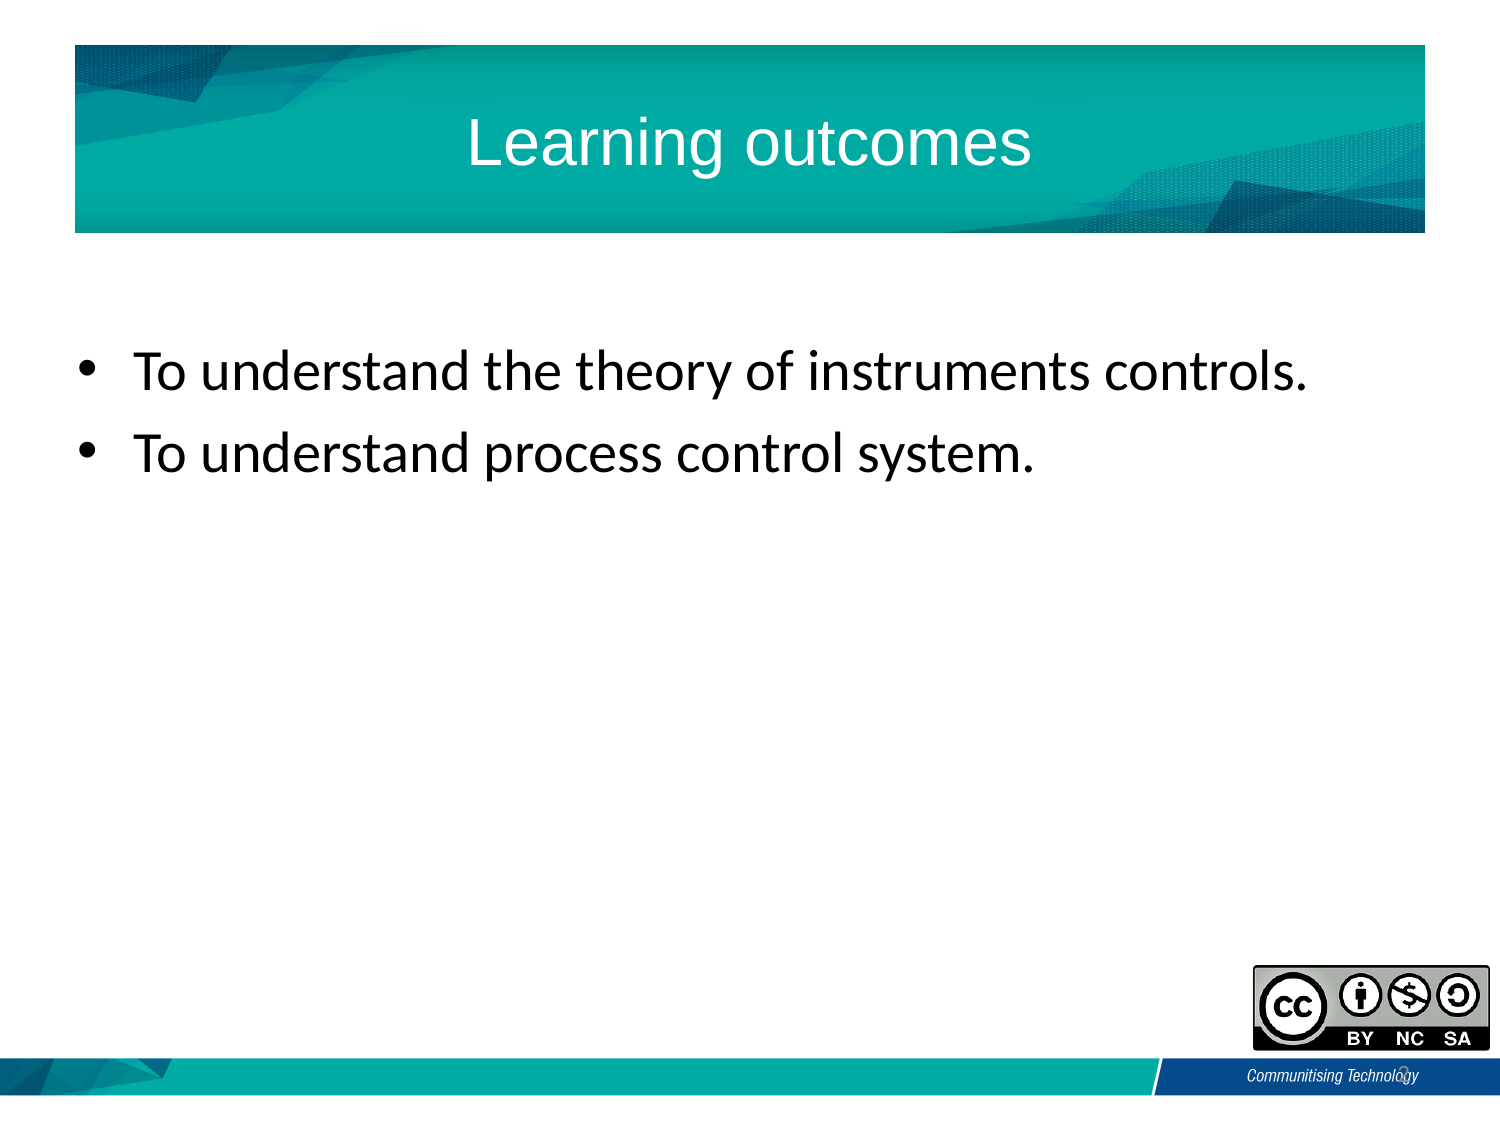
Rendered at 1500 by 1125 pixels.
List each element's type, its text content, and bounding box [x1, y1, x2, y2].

slide_number 2 [1074, 1042, 1425, 1103]
title Learning outcomes [75, 45, 1425, 233]
picture [0, 0, 1500, 1125]
list To understand the theory of instruments controls. To understand process control system. [62, 324, 1413, 813]
